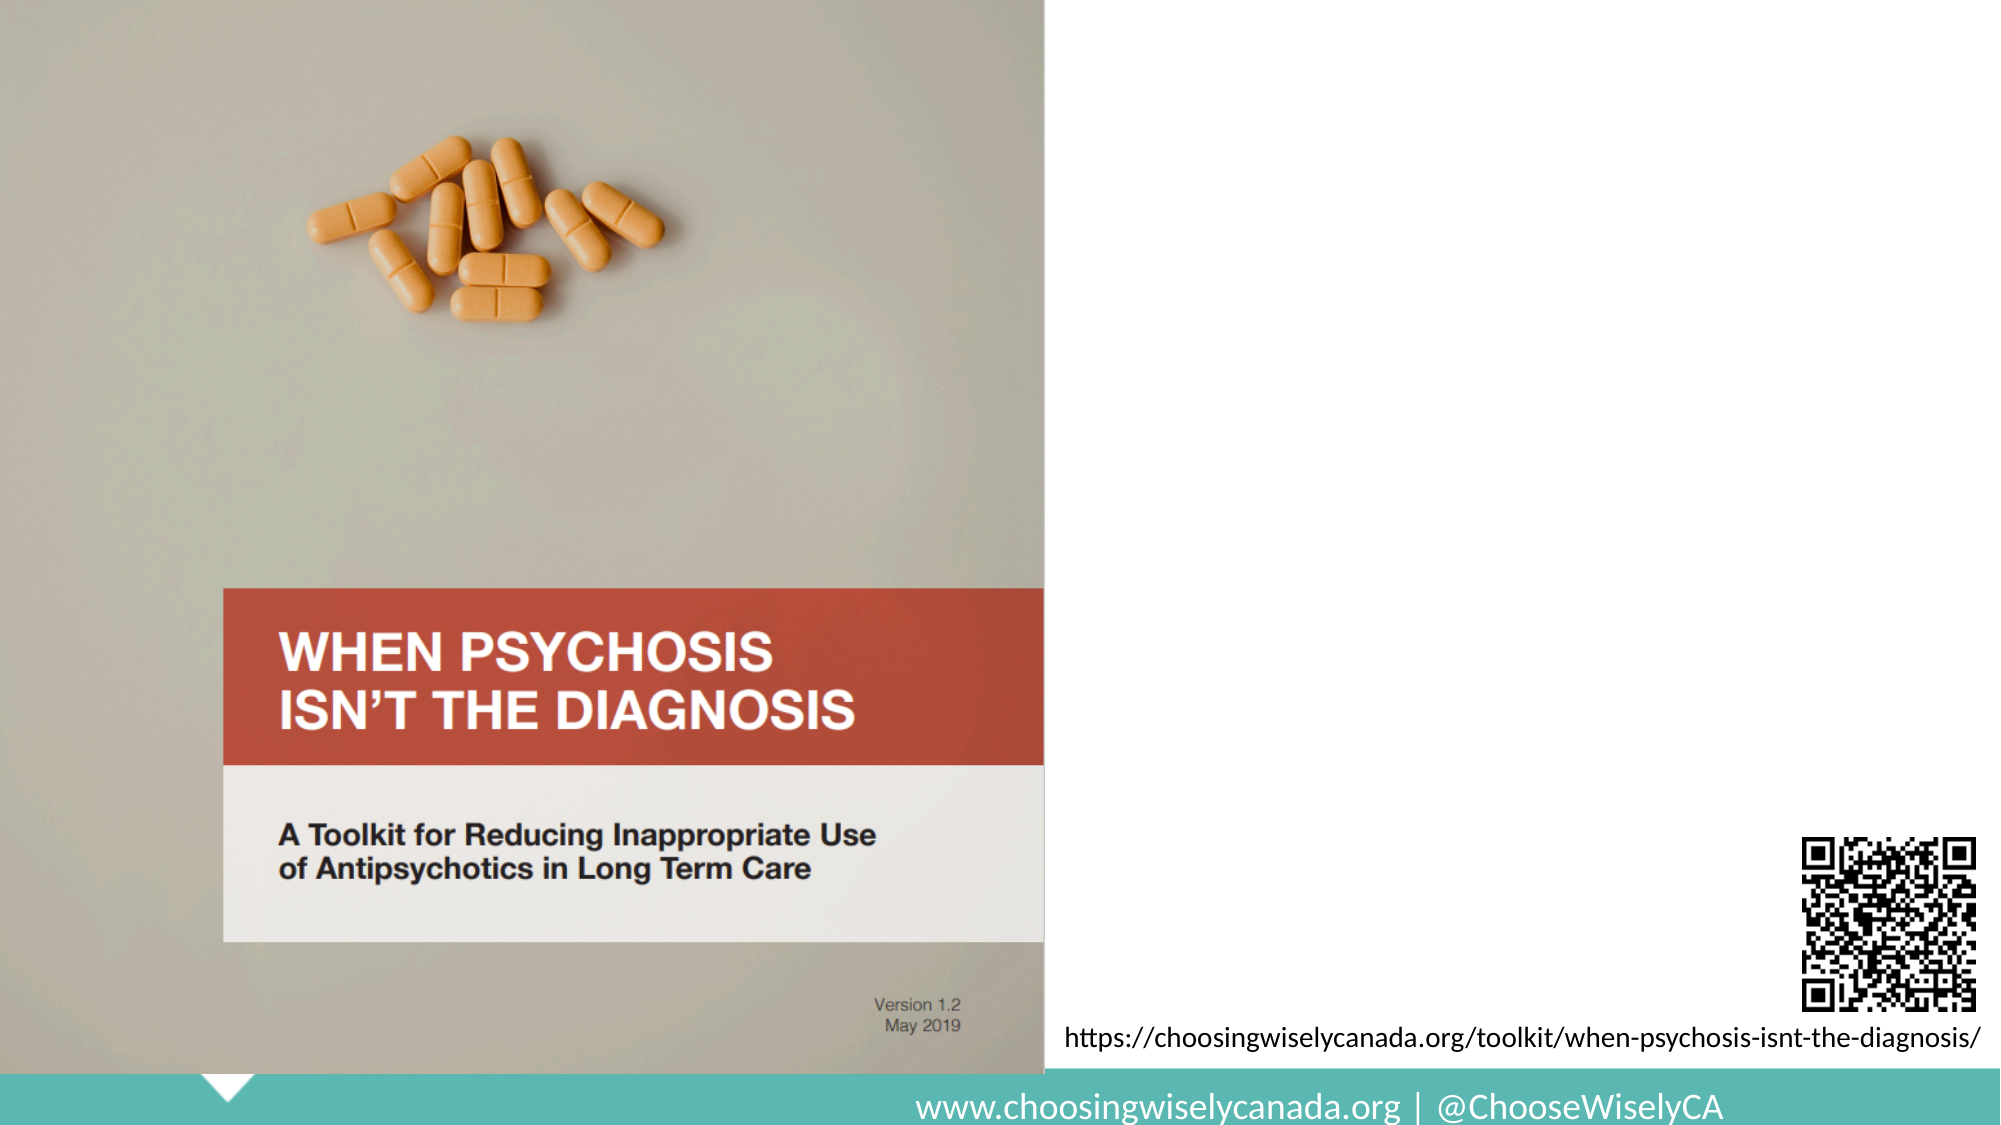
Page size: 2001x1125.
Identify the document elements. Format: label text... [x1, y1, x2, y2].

picture [0, 0, 2000, 1125]
picture [1802, 837, 1976, 1012]
text_box https://choosingwiselycanada.org/toolkit/when-psychosis-isnt-the-diagnosis/ [1049, 1011, 1998, 1061]
